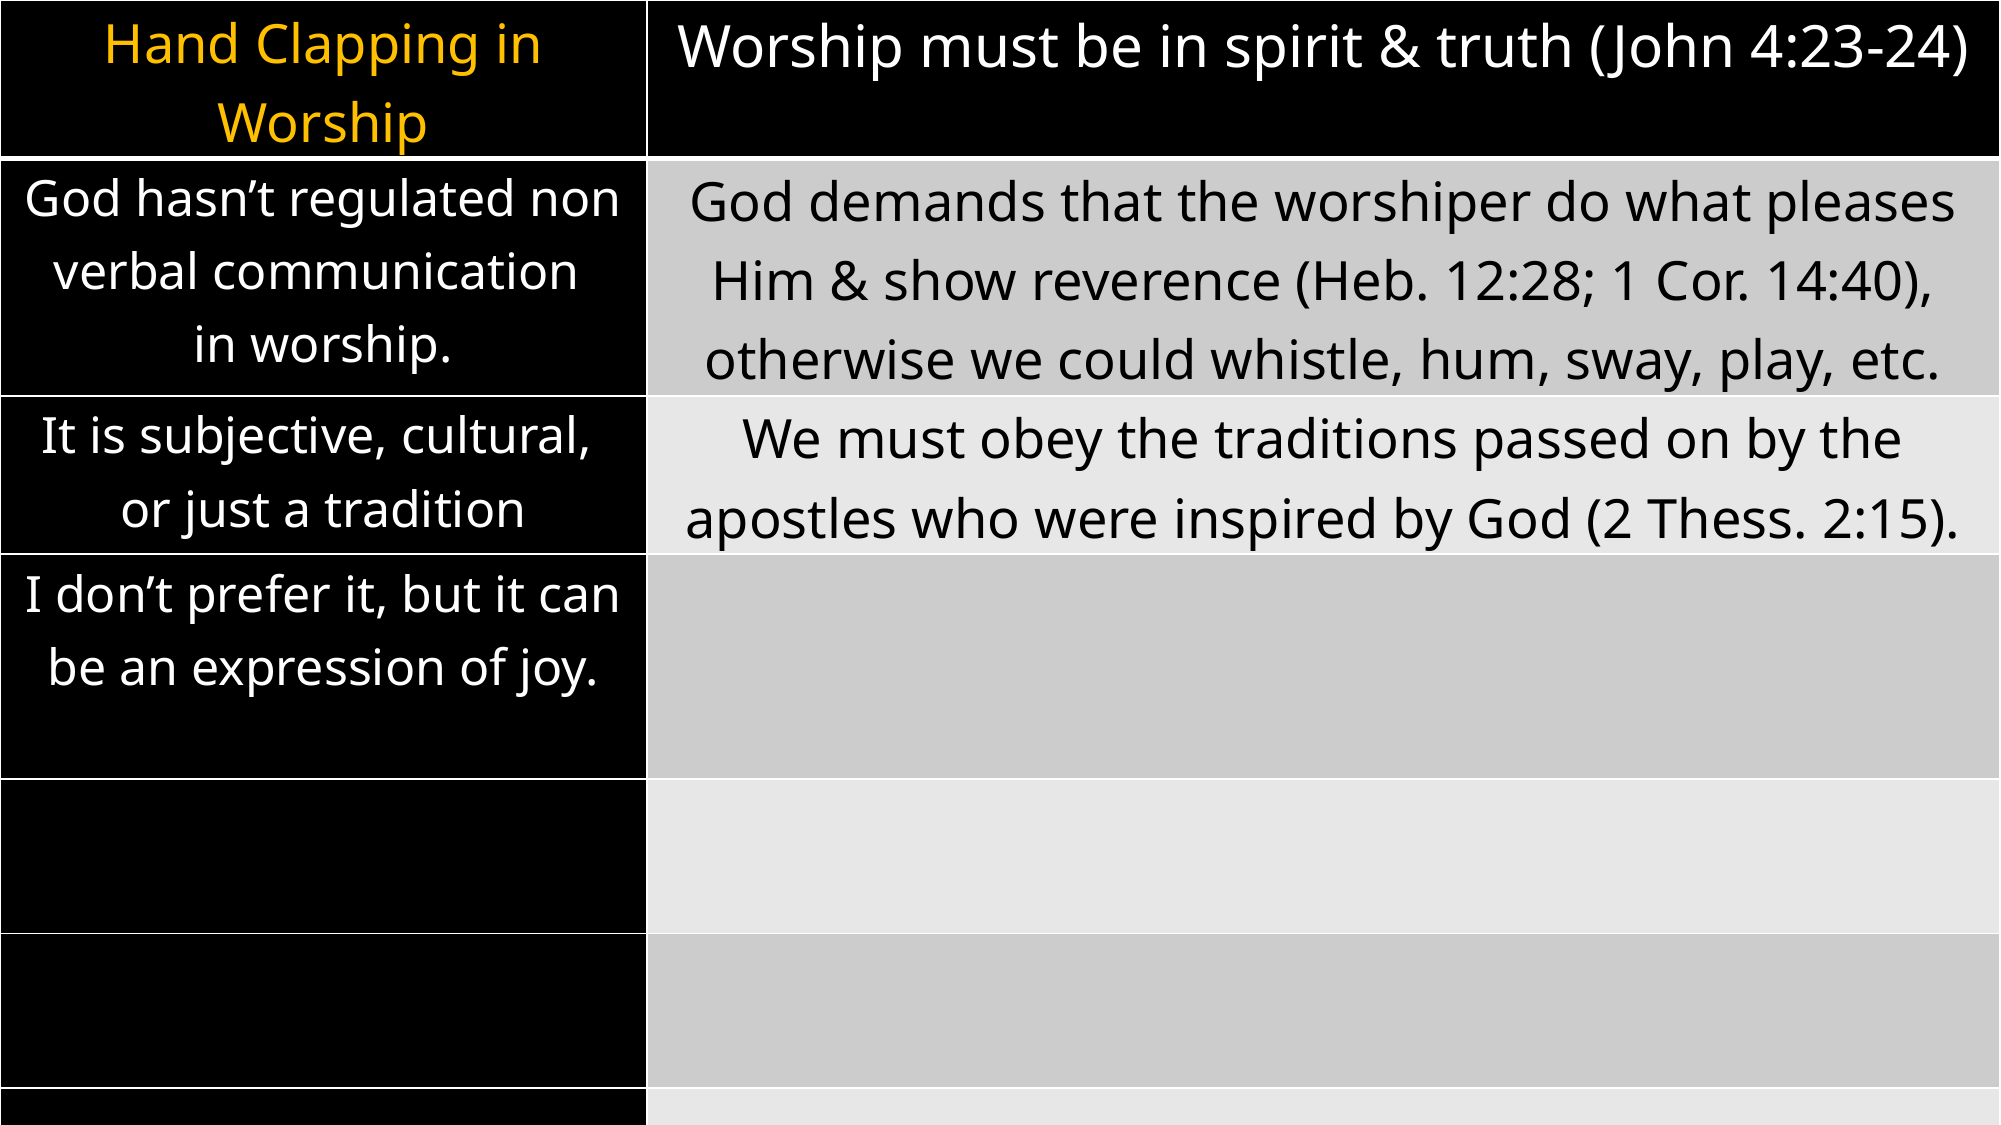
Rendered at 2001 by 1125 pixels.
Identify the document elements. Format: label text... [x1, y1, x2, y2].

table_cell [1, 780, 646, 933]
table_cell [1, 1089, 646, 1125]
table_cell It is subjective, cultural, or just a tradition [1, 397, 646, 553]
table_cell [648, 1089, 1999, 1125]
table_cell God hasn’t regulated non verbal communication in worship. [1, 161, 646, 395]
table_cell We must obey the traditions passed on by the apostles who were inspired by God (2 Thess. 2:15). [648, 397, 1999, 553]
table_cell [1, 934, 646, 1087]
table_cell God demands that the worshiper do what pleases Him & show reverence (Heb. 12:28; 1 Cor. 14:40), otherwise we could whistle, hum, sway, play, etc. [648, 161, 1999, 395]
table_cell [648, 934, 1999, 1087]
table_header Worship must be in spirit & truth (John 4:23-24) [648, 1, 1999, 156]
table_header Hand Clapping in Worship [1, 1, 646, 156]
table_cell I don’t prefer it, but it can be an expression of joy. [1, 555, 646, 778]
table_cell [648, 555, 1999, 778]
table_cell [648, 780, 1999, 933]
